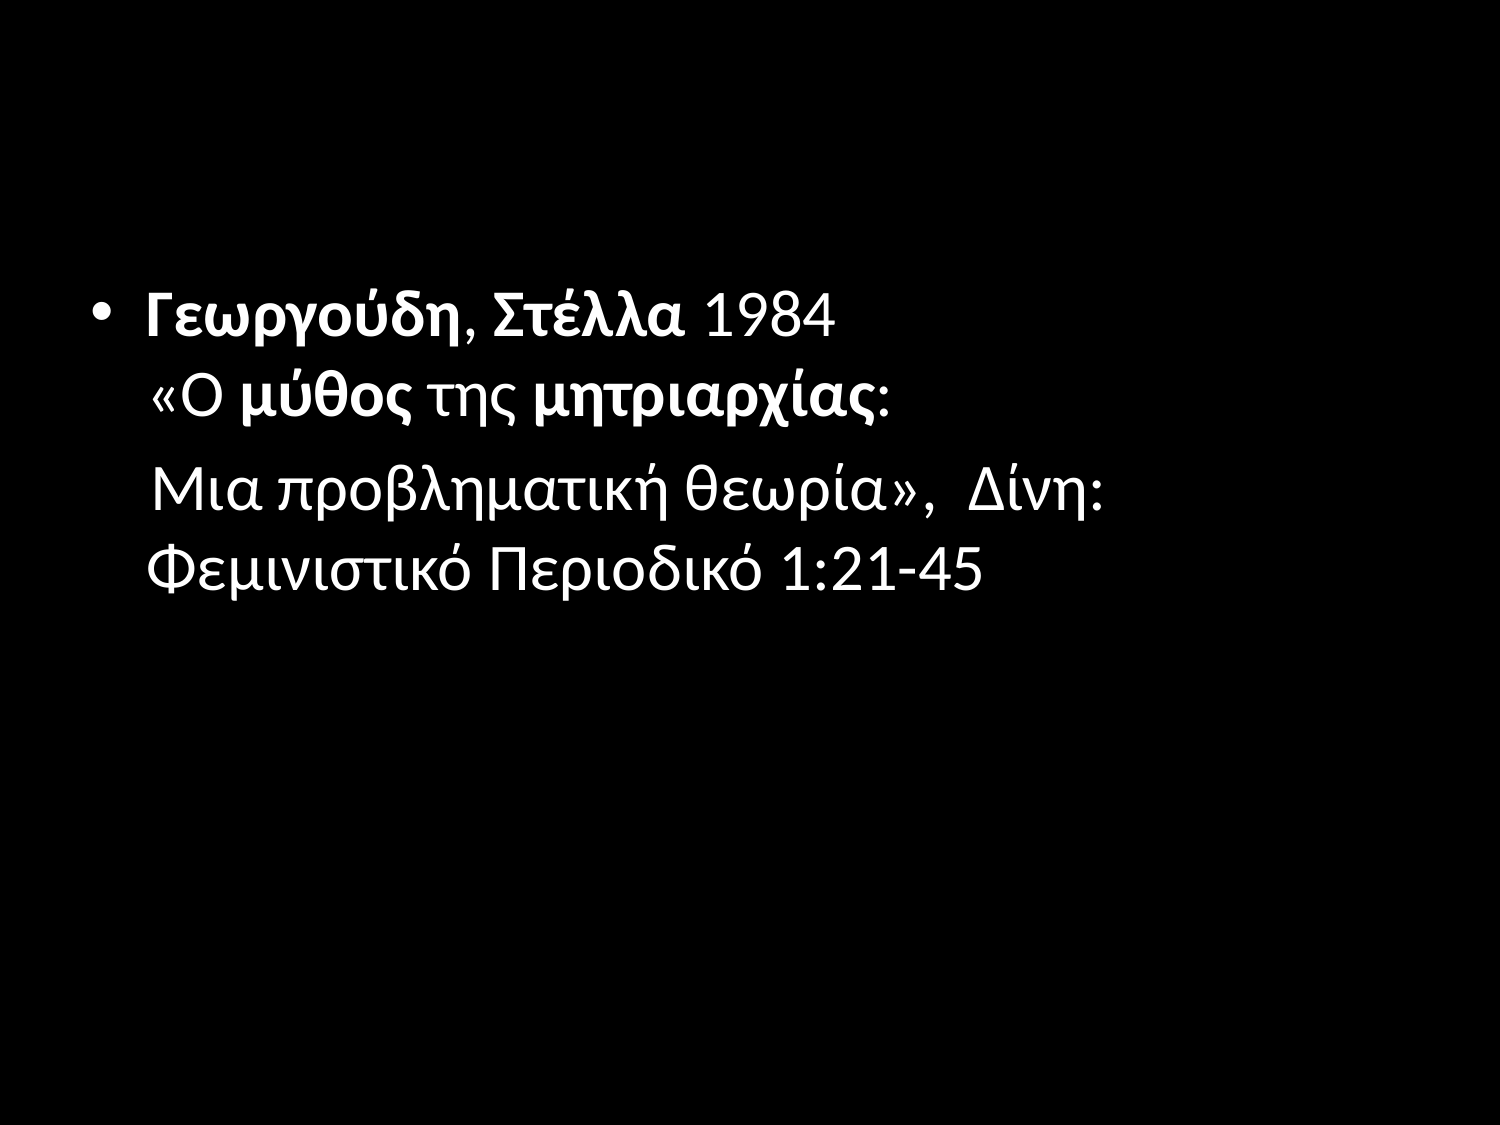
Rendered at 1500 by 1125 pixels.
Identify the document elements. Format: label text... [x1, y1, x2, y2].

list Γεωργούδη, Στέλλα 1984 «Ο μύθος της μητριαρχίας: Μια προβληματική θεωρία», Δίνη: Φεμινιστικό Περιοδικό 1:21-45 [75, 262, 1348, 1005]
